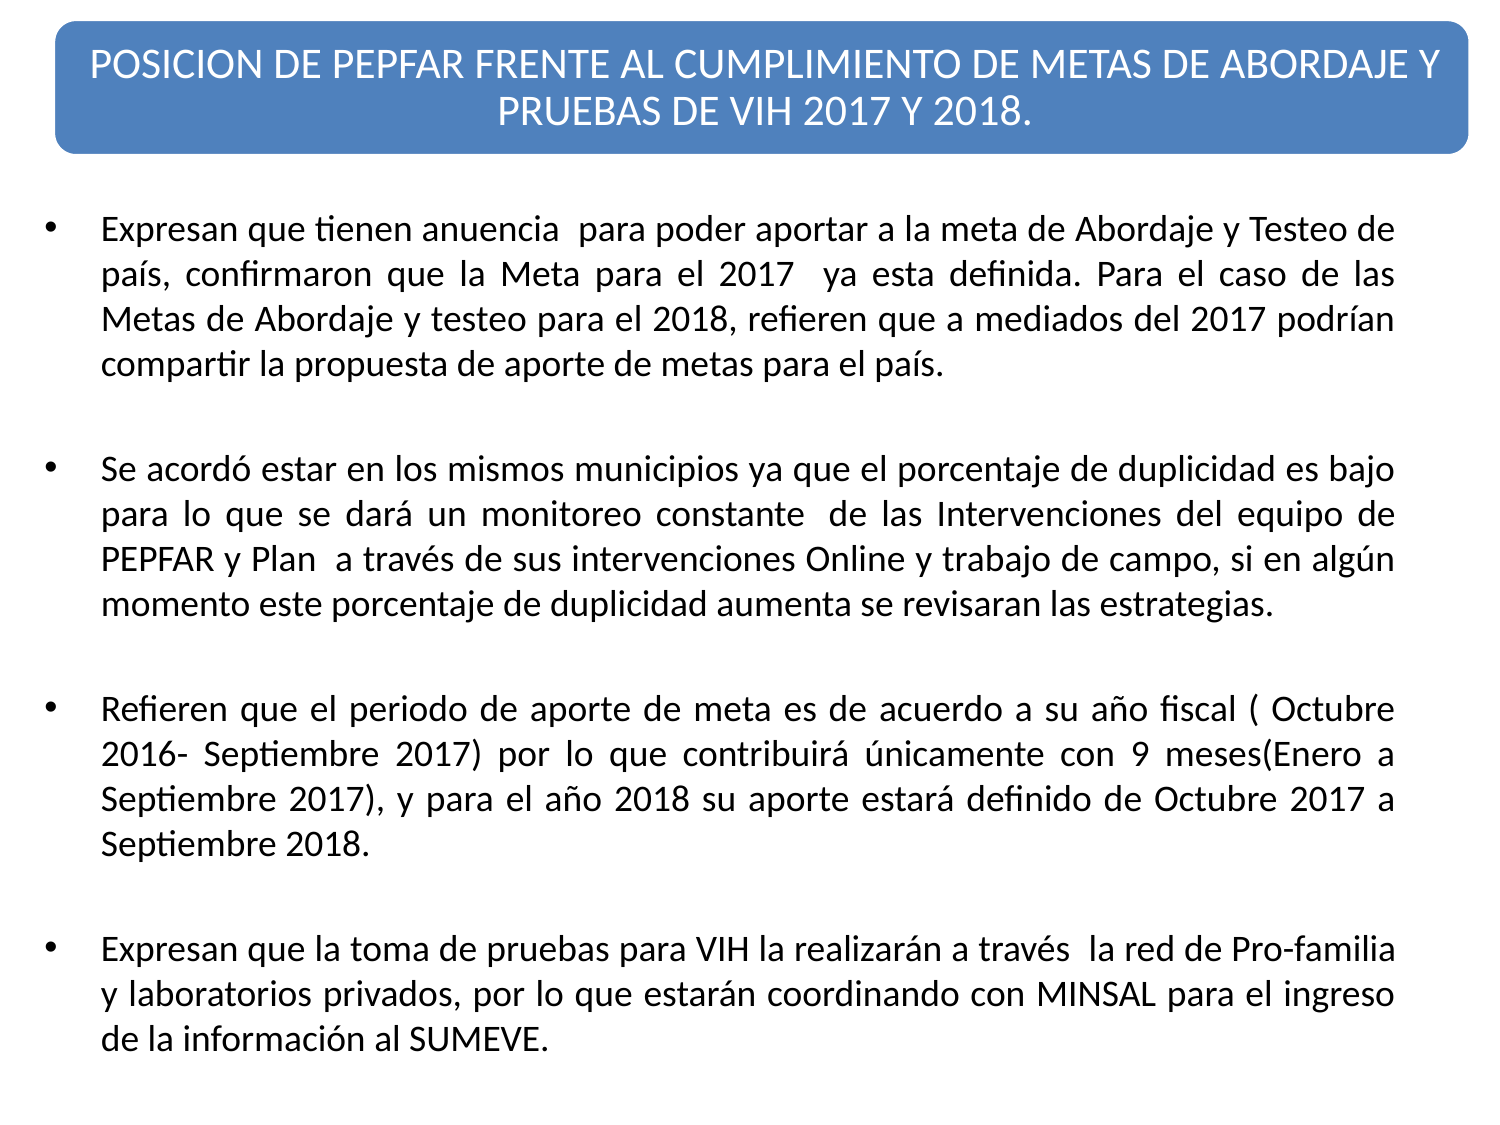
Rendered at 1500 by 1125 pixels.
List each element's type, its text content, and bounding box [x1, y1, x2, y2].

list Expresan que tienen anuencia para poder aportar a la meta de Abordaje y Testeo de país, confirmaron que la Meta para el 2017 ya esta definida. Para el caso de las Metas de Abordaje y testeo para el 2018, refieren que a mediados del 2017 podrían compartir la propuesta de aporte de metas para el país. Se acordó estar en los mismos municipios ya que el porcentaje de duplicidad es bajo para lo que se dará un monitoreo constante de las Intervenciones del equipo de PEPFAR y Plan a través de sus intervenciones Online y trabajo de campo, si en algún momento este porcentaje de duplicidad aumenta se revisaran las estrategias. Refieren que el periodo de aporte de meta es de acuerdo a su año fiscal ( Octubre 2016- Septiembre 2017) por lo que contribuirá únicamente con 9 meses(Enero a Septiembre 2017), y para el año 2018 su aporte estará definido de Octubre 2017 a Septiembre 2018. Expresan que la toma de pruebas para VIH la realizarán a través la red de Pro-familia y laboratorios privados, por lo que estarán coordinando con MINSAL para el ingreso de la información al SUMEVE. [29, 196, 1412, 1083]
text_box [52, 18, 1471, 162]
